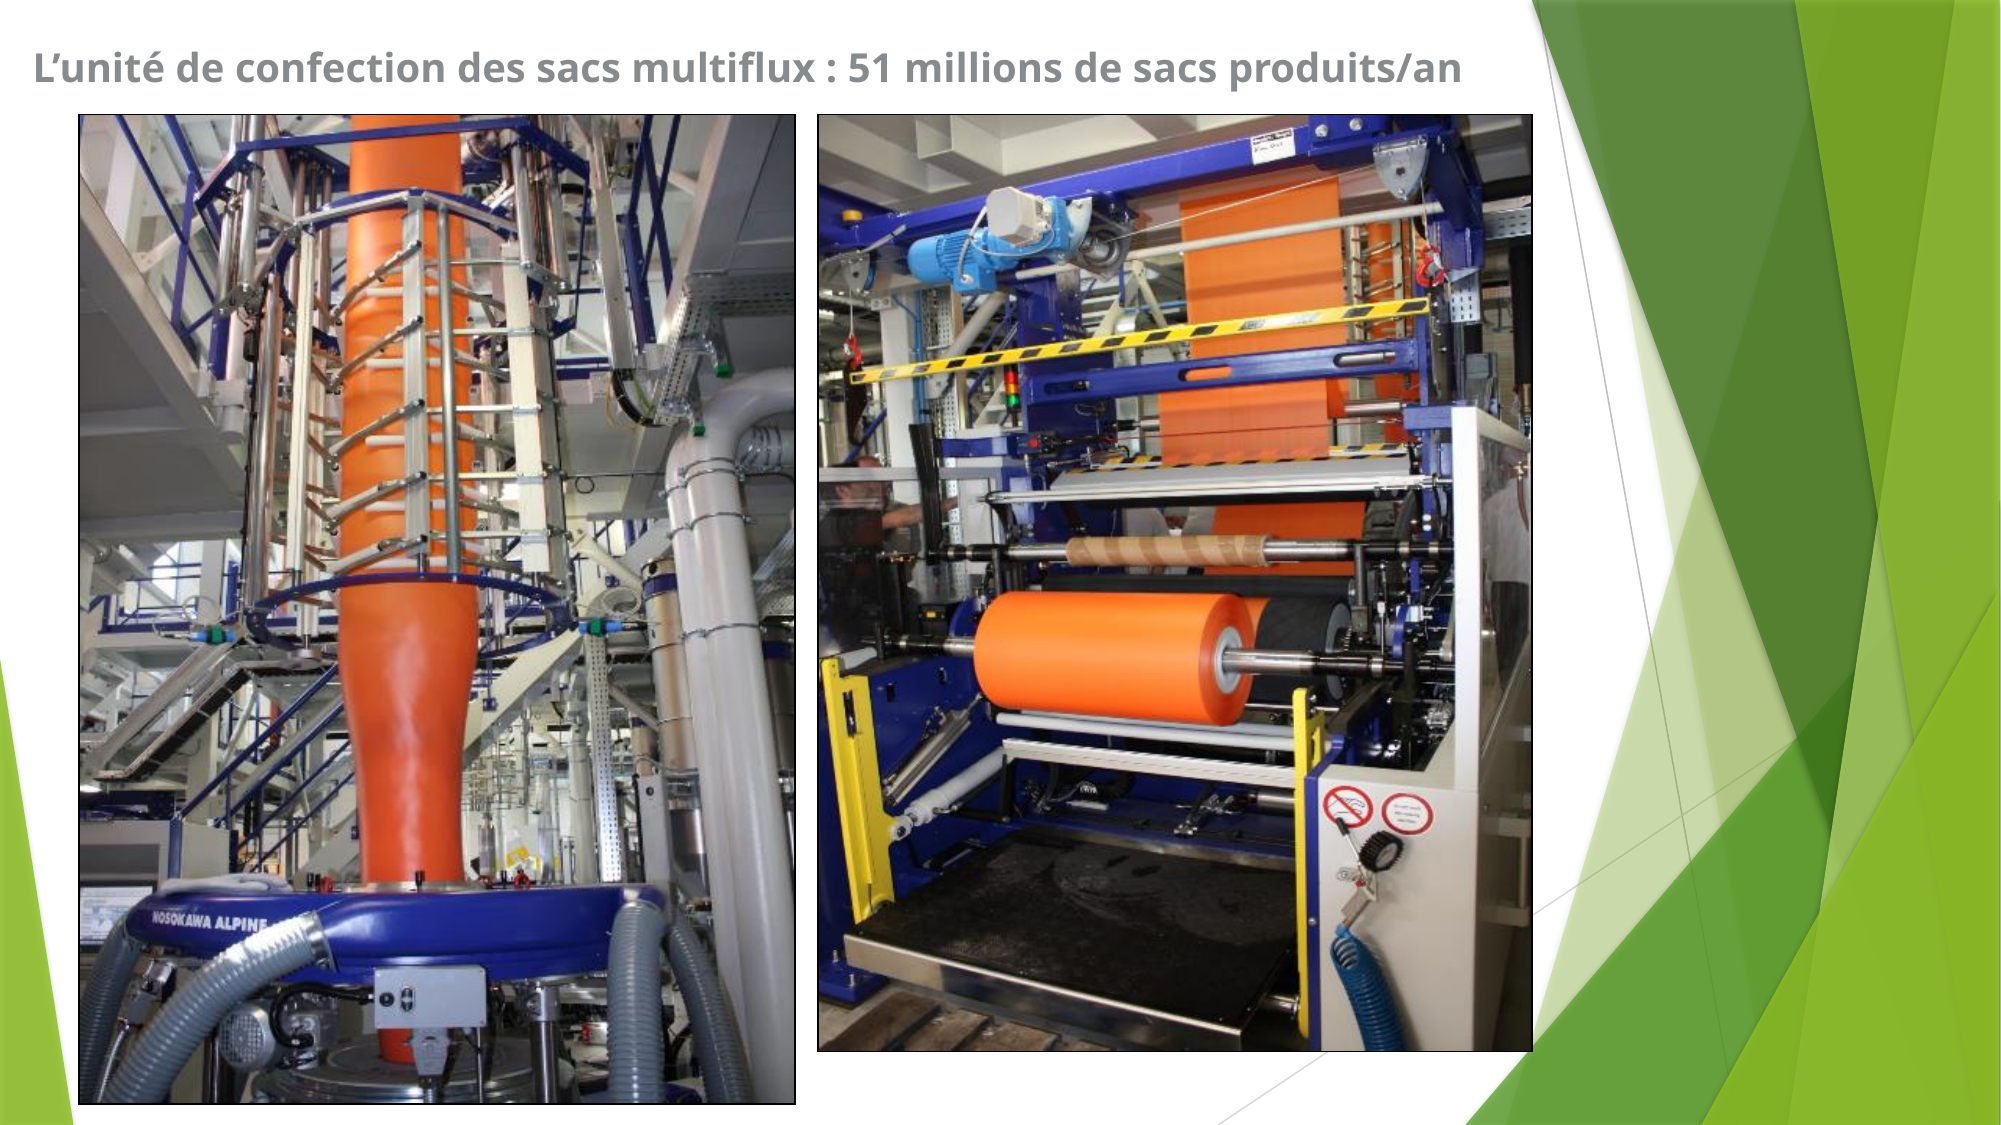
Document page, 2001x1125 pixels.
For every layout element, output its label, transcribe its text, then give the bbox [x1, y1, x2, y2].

picture [818, 114, 1532, 1052]
picture [79, 114, 795, 1104]
text_box L’unité de confection des sacs multiflux : 51 millions de sacs produits/an [17, 34, 1483, 103]
